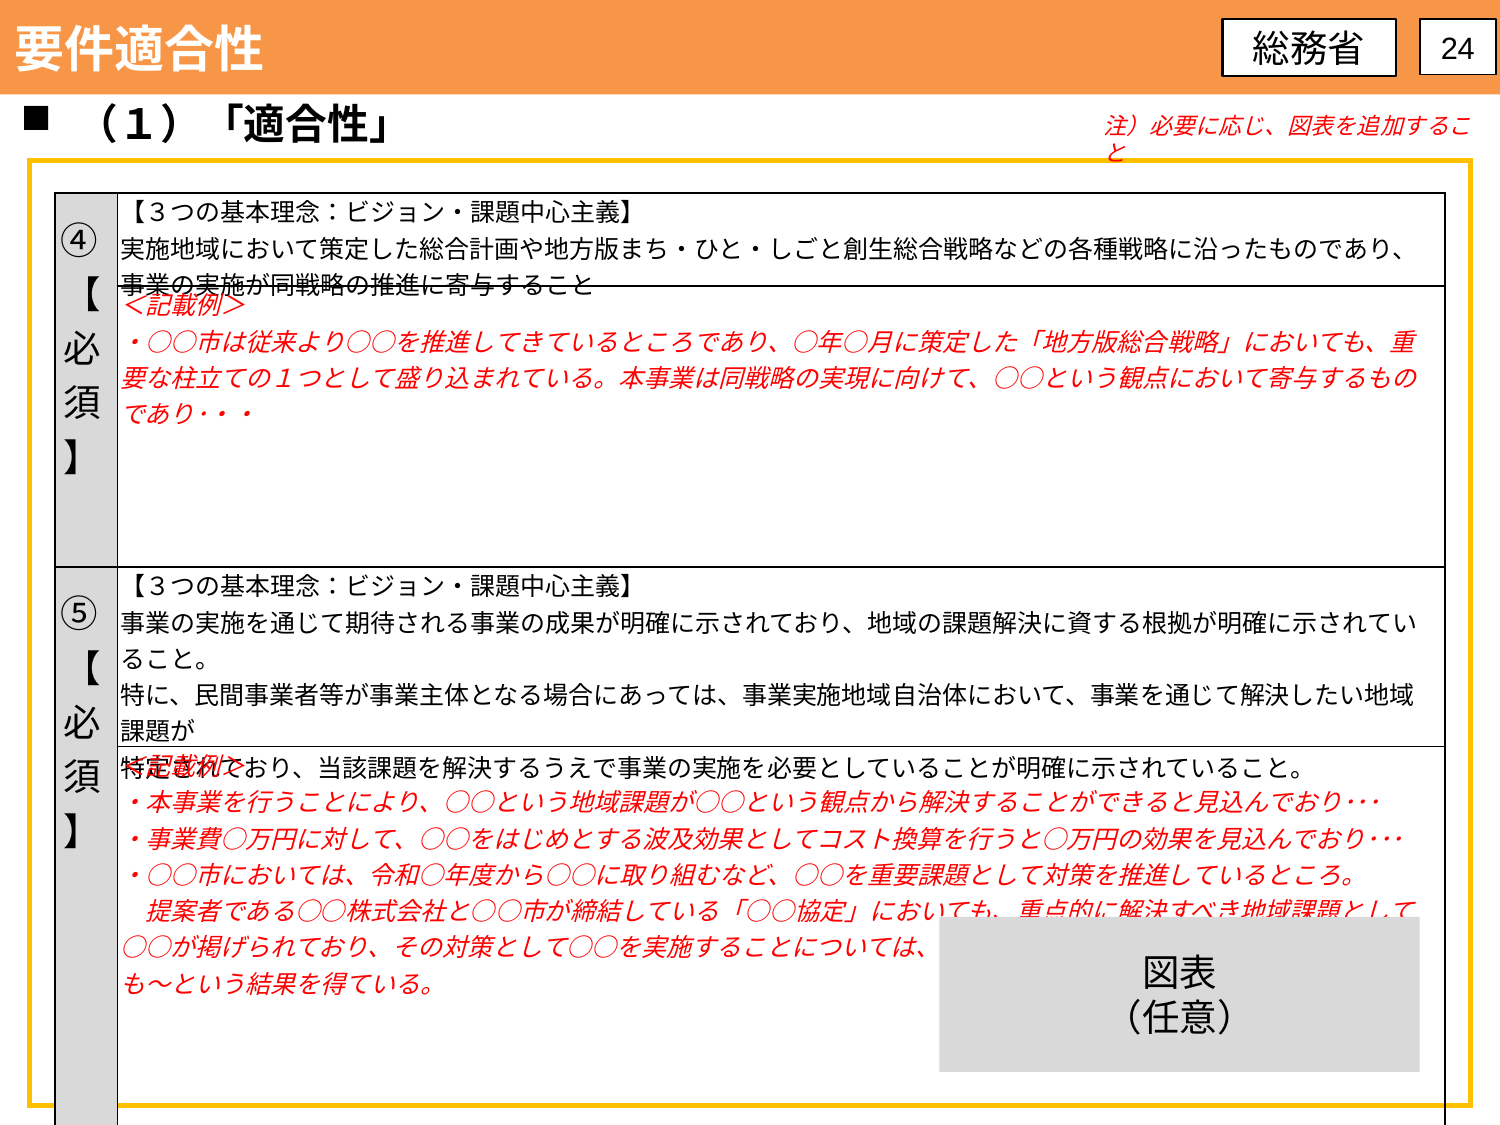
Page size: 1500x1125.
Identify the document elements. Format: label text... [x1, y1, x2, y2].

text_box 24 [1418, 17, 1498, 77]
text_box （１）「適合性」 [5, 90, 1220, 156]
text_box 総務省 [1220, 17, 1398, 78]
table_cell ⑤【必須】 [56, 568, 117, 1125]
text_box [29, 160, 1471, 1106]
table_header 【３つの基本理念：ビジョン・課題中心主義】 実施地域において策定した総合計画や地方版まち・ひと・しごと創生総合戦略などの各種戦略に沿ったものであり、事業の実施が同戦略の推進に寄与すること [118, 194, 1444, 285]
table_cell 【３つの基本理念：ビジョン・課題中心主義】 事業の実施を通じて期待される事業の成果が明確に示されており、地域の課題解決に資する根拠が明確に示されていること。 特に、民間事業者等が事業主体となる場合にあっては、事業実施地域自治体において、事業を通じて解決したい地域課題が 特定されており、当該課題を解決するうえで事業の実施を必要としていることが明確に示されていること。 [118, 568, 1444, 746]
table_cell ＜記載例＞ ・本事業を行うことにより、○○という地域課題が○○という観点から解決することができると見込んでおり･･･ ・事業費○万円に対して、○○をはじめとする波及効果としてコスト換算を行うと○万円の効果を見込んでおり･･･ ・○○市においては、令和○年度から○○に取り組むなど、○○を重要課題として対策を推進しているところ。 提案者である○○株式会社と○○市が締結している「○○協定」においても、重点的に解決すべき地域課題として ○○が掲げられており、その対策として○○を実施することについては、令和○年○月に実施した市民アンケートでも～という結果を得ている。 [118, 747, 1444, 1125]
text_box 注）必要に応じ、図表を追加すること [1089, 104, 1493, 174]
table_header ④【必須】 [56, 194, 117, 566]
text_box 図表 （任意） [937, 915, 1422, 1074]
table_cell ＜記載例＞ ・○○市は従来より○○を推進してきているところであり、○年○月に策定した「地方版総合戦略」においても、重要な柱立ての１つとして盛り込まれている。本事業は同戦略の実現に向けて、○○という観点において寄与するものであり･・・ [118, 287, 1444, 566]
text_box 要件適合性 [0, 0, 1500, 95]
